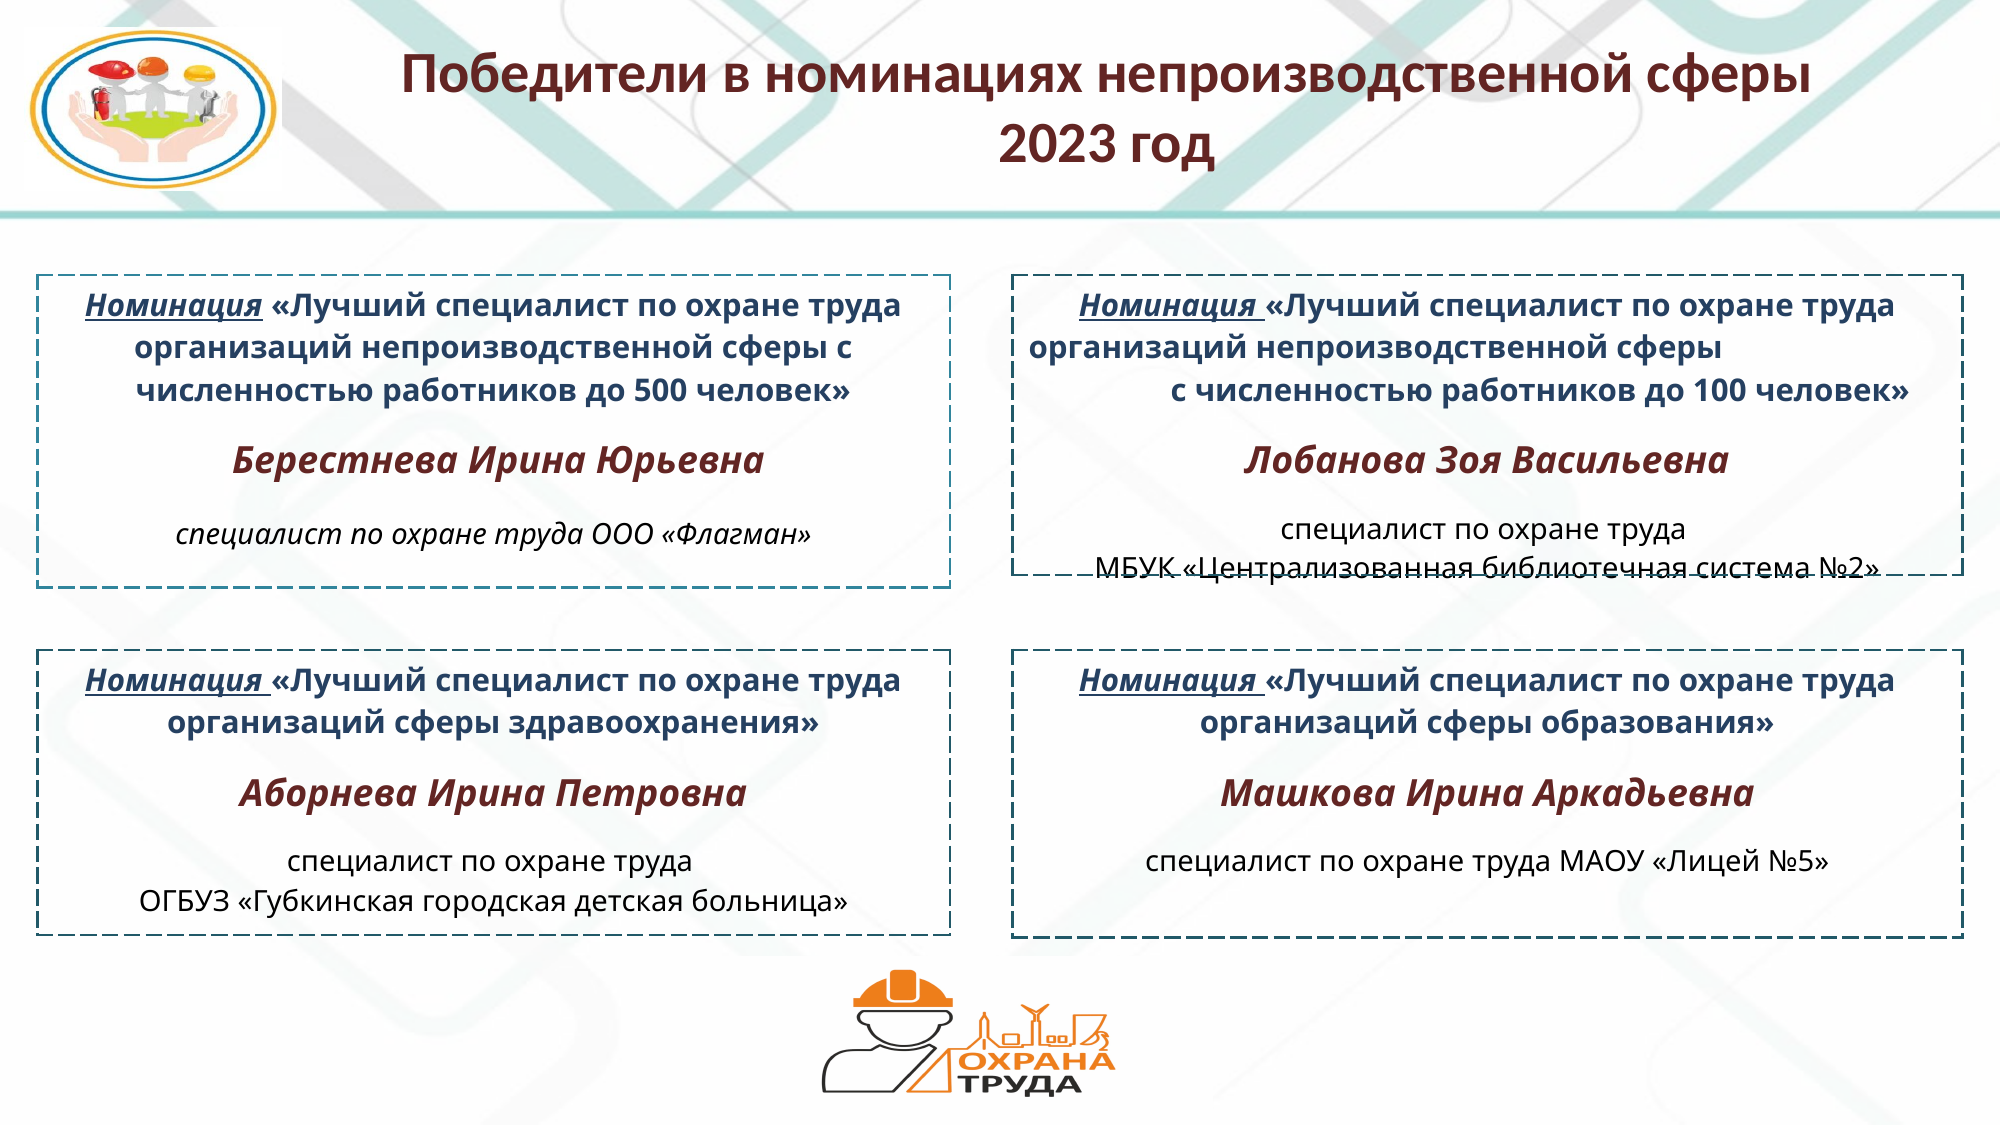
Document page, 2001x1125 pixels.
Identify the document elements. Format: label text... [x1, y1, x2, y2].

table_header Номинация «Лучший специалист по охране труда организаций непроизводственной сферы с численностью работников до 100 человек» Лобанова Зоя Васильевна специалист по охране труда МБУК «Централизованная библиотечная система №2» [1013, 275, 1962, 575]
table_header Номинация «Лучший специалист по охране труда организаций сферы образования» Машкова Ирина Аркадьевна специалист по охране труда МАОУ «Лицей №5» [1013, 650, 1962, 938]
title Победители в номинациях непроизводственной сферы 2023 год [249, 31, 1963, 222]
table_header Номинация «Лучший специалист по охране труда организаций сферы здравоохранения» Аборнева Ирина Петровна специалист по охране труда ОГБУЗ «Губкинская городская детская больница» [38, 650, 950, 935]
picture [0, 0, 2000, 1125]
table_header Номинация «Лучший специалист по охране труда организаций непроизводственной сферы с численностью работников до 500 человек» Берестнева Ирина Юрьевна специалист по охране труда ООО «Флагман» [38, 275, 950, 587]
